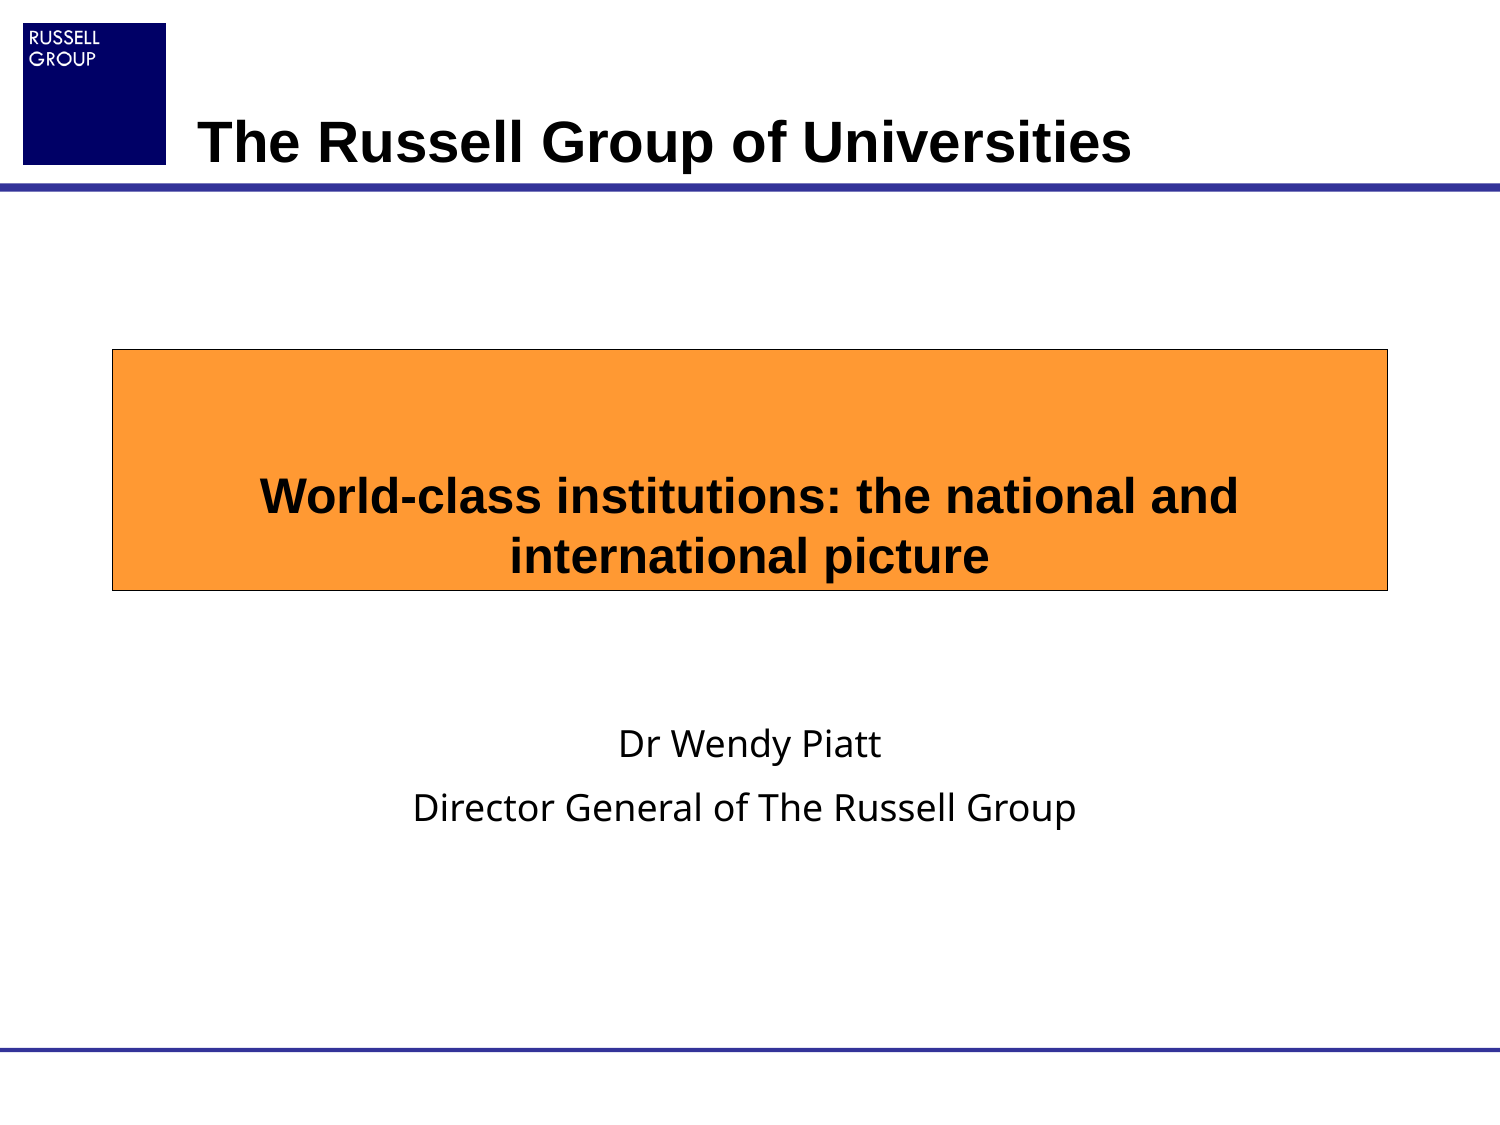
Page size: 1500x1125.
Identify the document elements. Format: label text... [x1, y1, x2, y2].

text_box Dr Wendy Piatt Director General of The Russell Group [360, 712, 1140, 837]
title World-class institutions: the national and international picture [112, 349, 1388, 591]
picture [23, 23, 166, 165]
